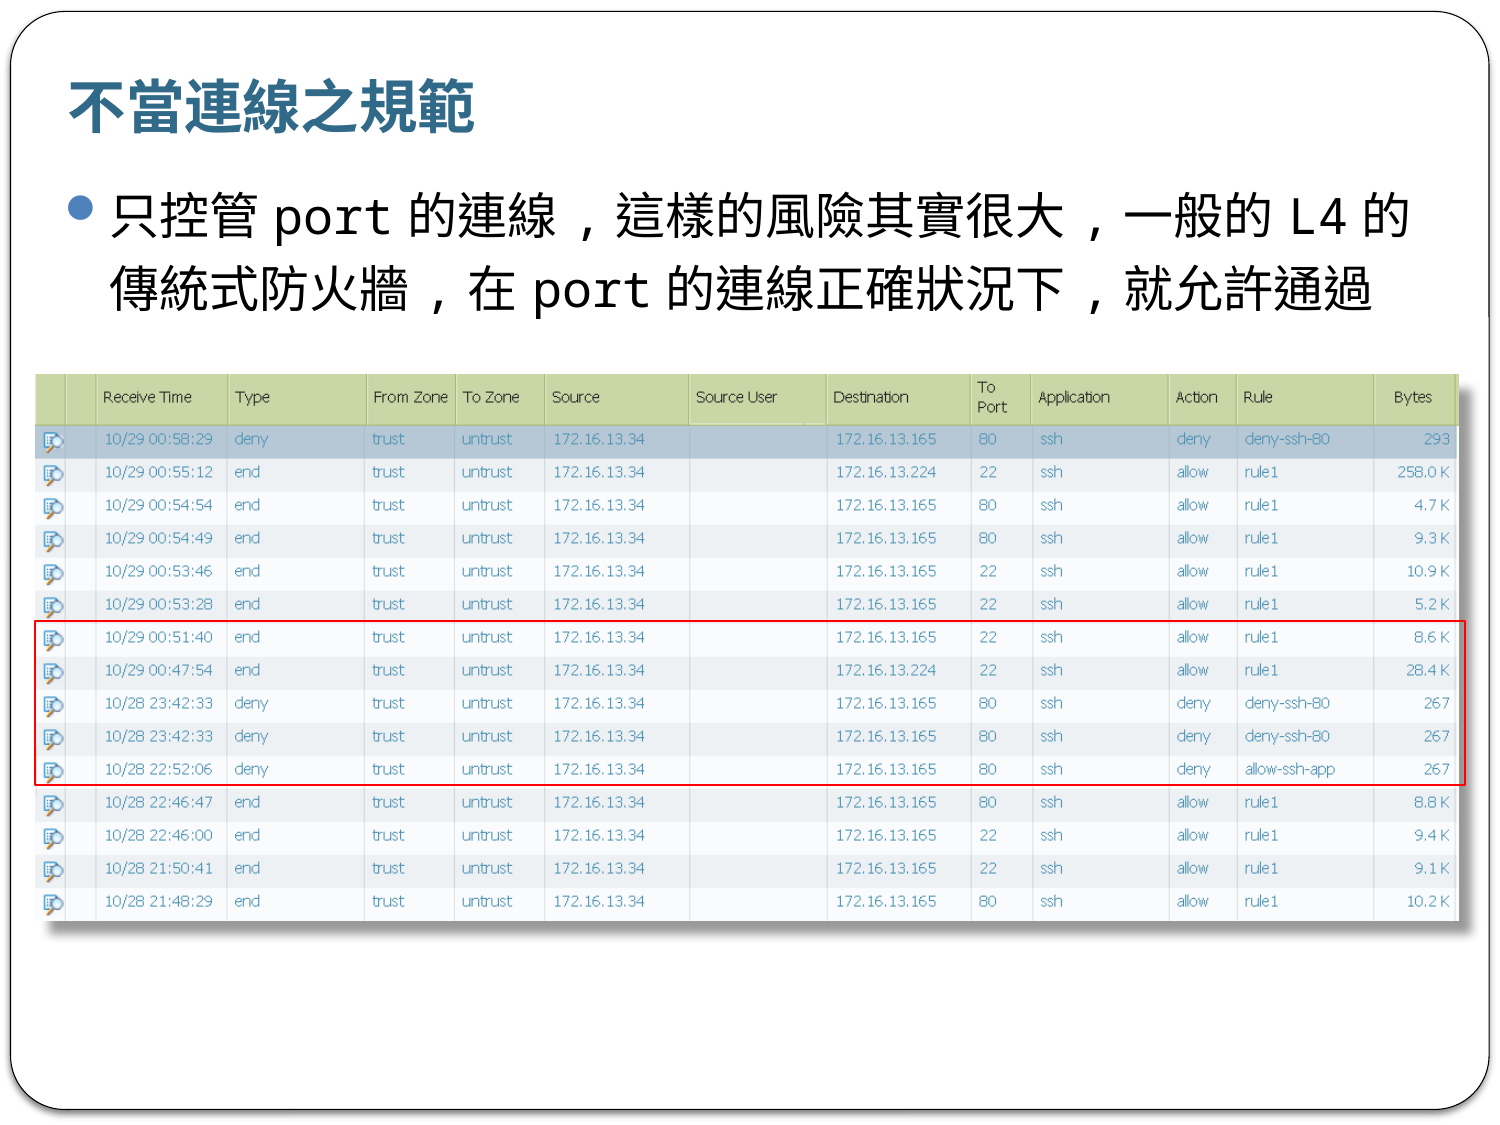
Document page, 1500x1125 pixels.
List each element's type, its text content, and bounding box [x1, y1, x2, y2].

title 不當連線之規範 [53, 30, 1425, 161]
picture [34, 374, 1459, 922]
list 只控管port的連線,這樣的風險其實很大,一般的L4的傳統式防火牆,在port的連線正確狀況下,就允許通過 [49, 169, 1467, 382]
